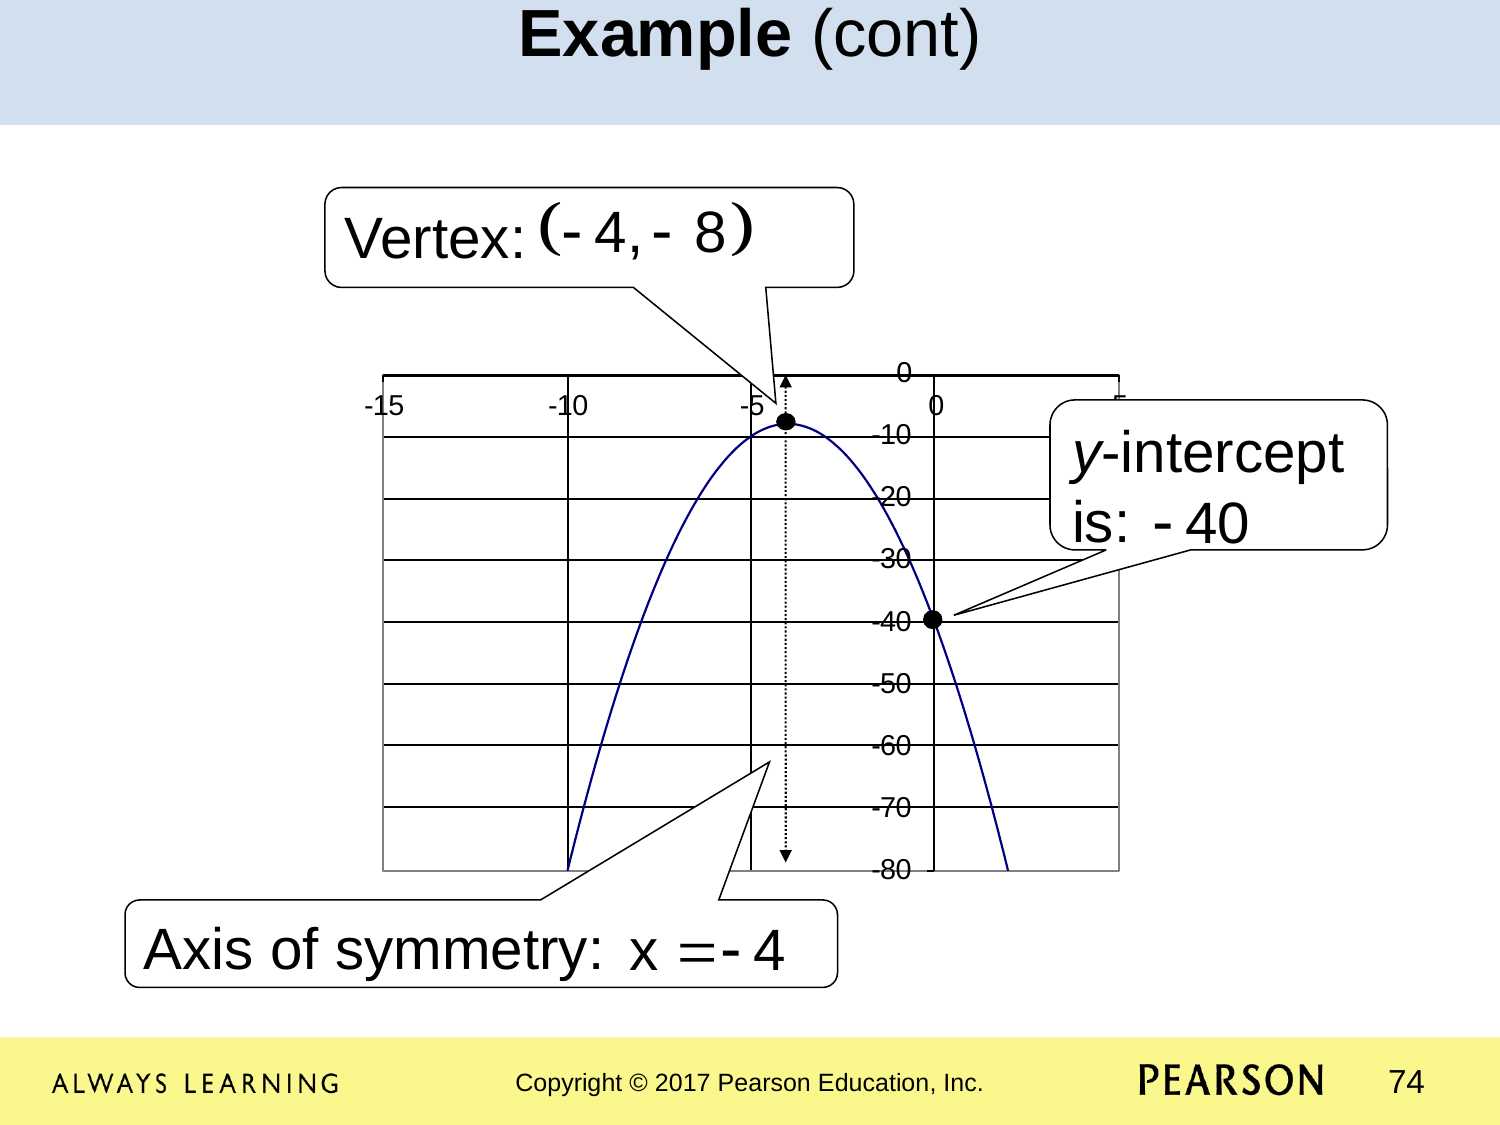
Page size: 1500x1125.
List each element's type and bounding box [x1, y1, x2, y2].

text_box [624, 924, 790, 976]
text_box [124, 187, 1388, 988]
picture [1137, 1062, 1325, 1097]
picture [51, 1072, 338, 1094]
list [87, 187, 1440, 1000]
text_box [537, 199, 753, 276]
text_box [1149, 495, 1255, 551]
